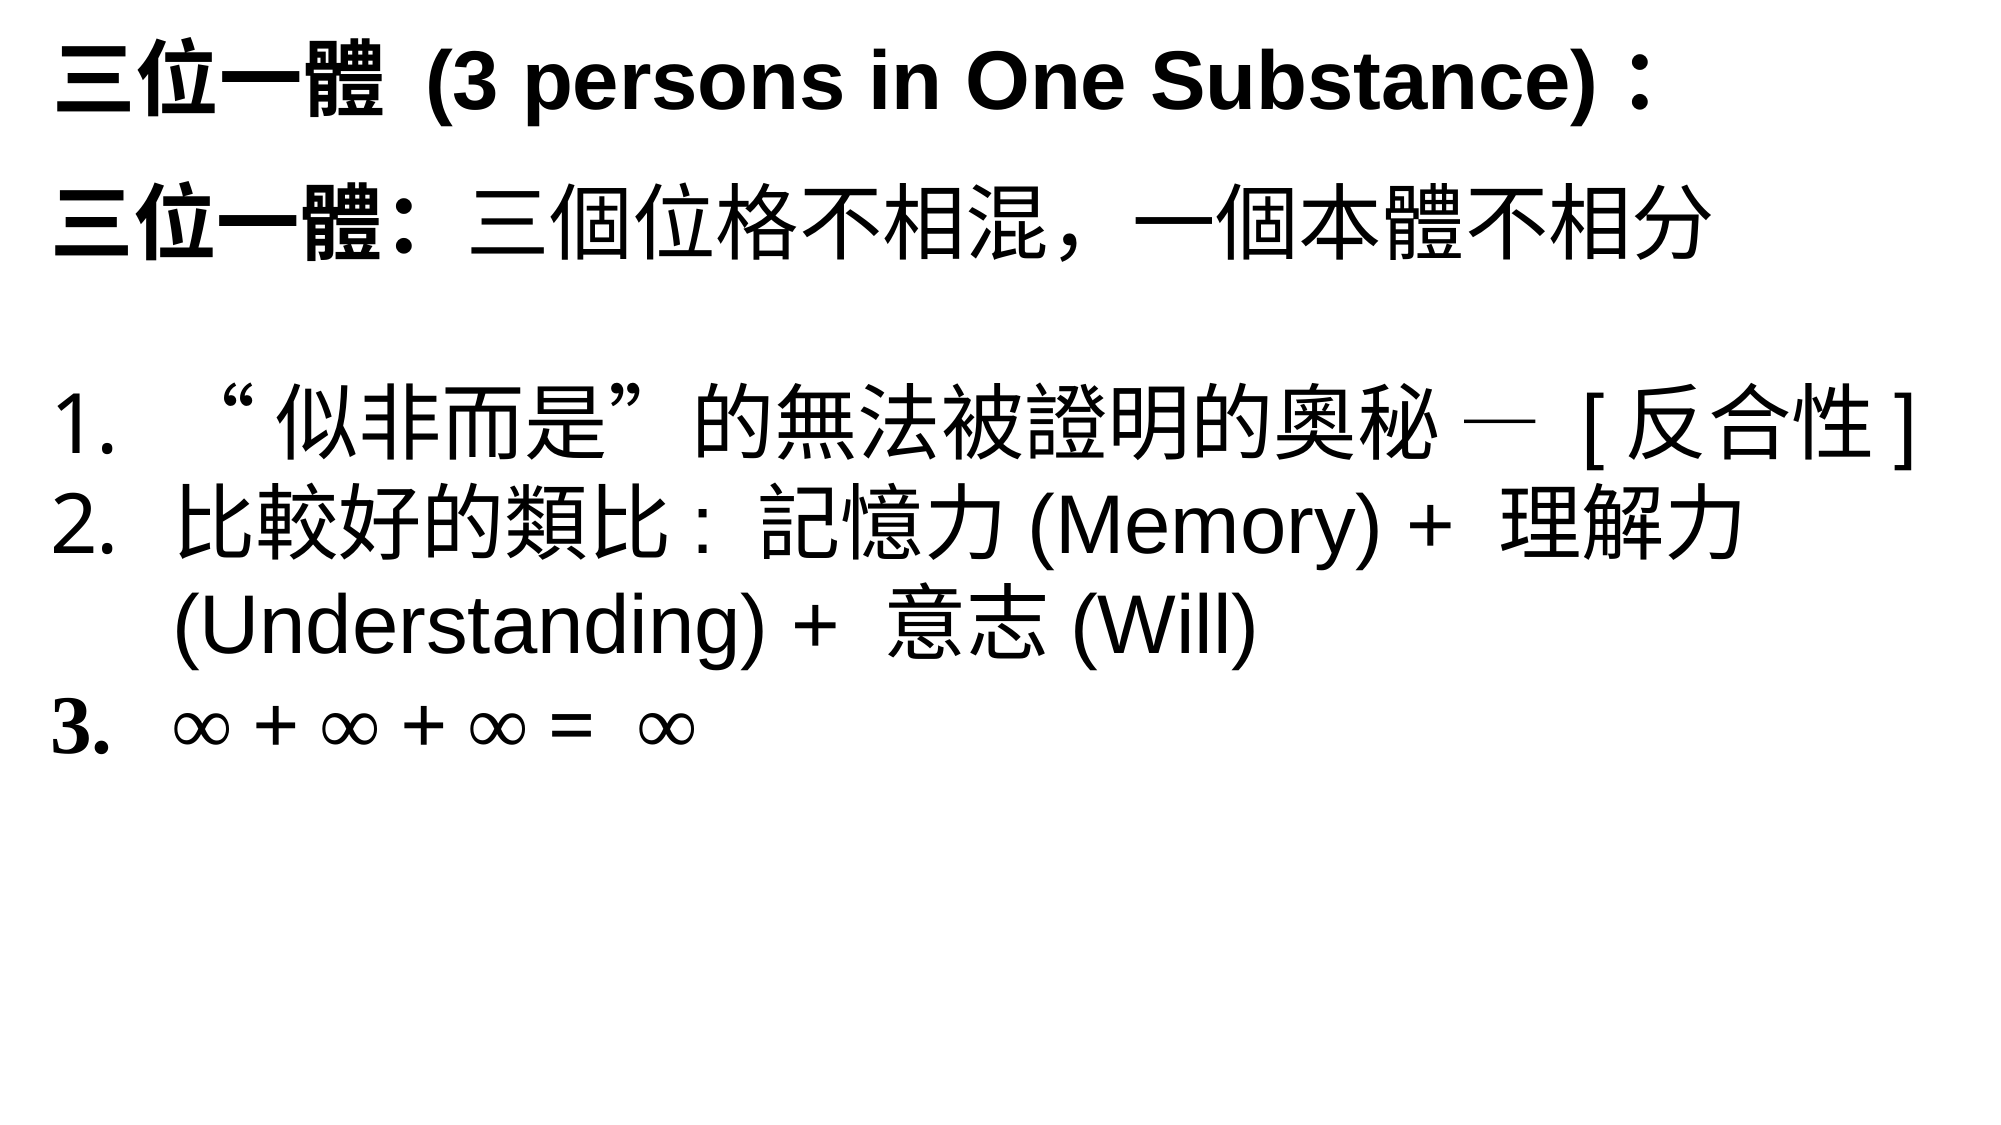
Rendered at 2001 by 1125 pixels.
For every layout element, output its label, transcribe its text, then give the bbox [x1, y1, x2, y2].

text_box 三位一體：三個位格不相混，一個本體不相分 “似非而是”的無法被證明的奧秘 — [反合性] 比較好的類比: 記憶力(Memory) + 理解力(Understanding) + 意志(Will) ∞ + ∞ + ∞ = ∞ [35, 162, 2000, 778]
text_box 三位一體 (3 persons in One Substance)： [38, 18, 1718, 134]
